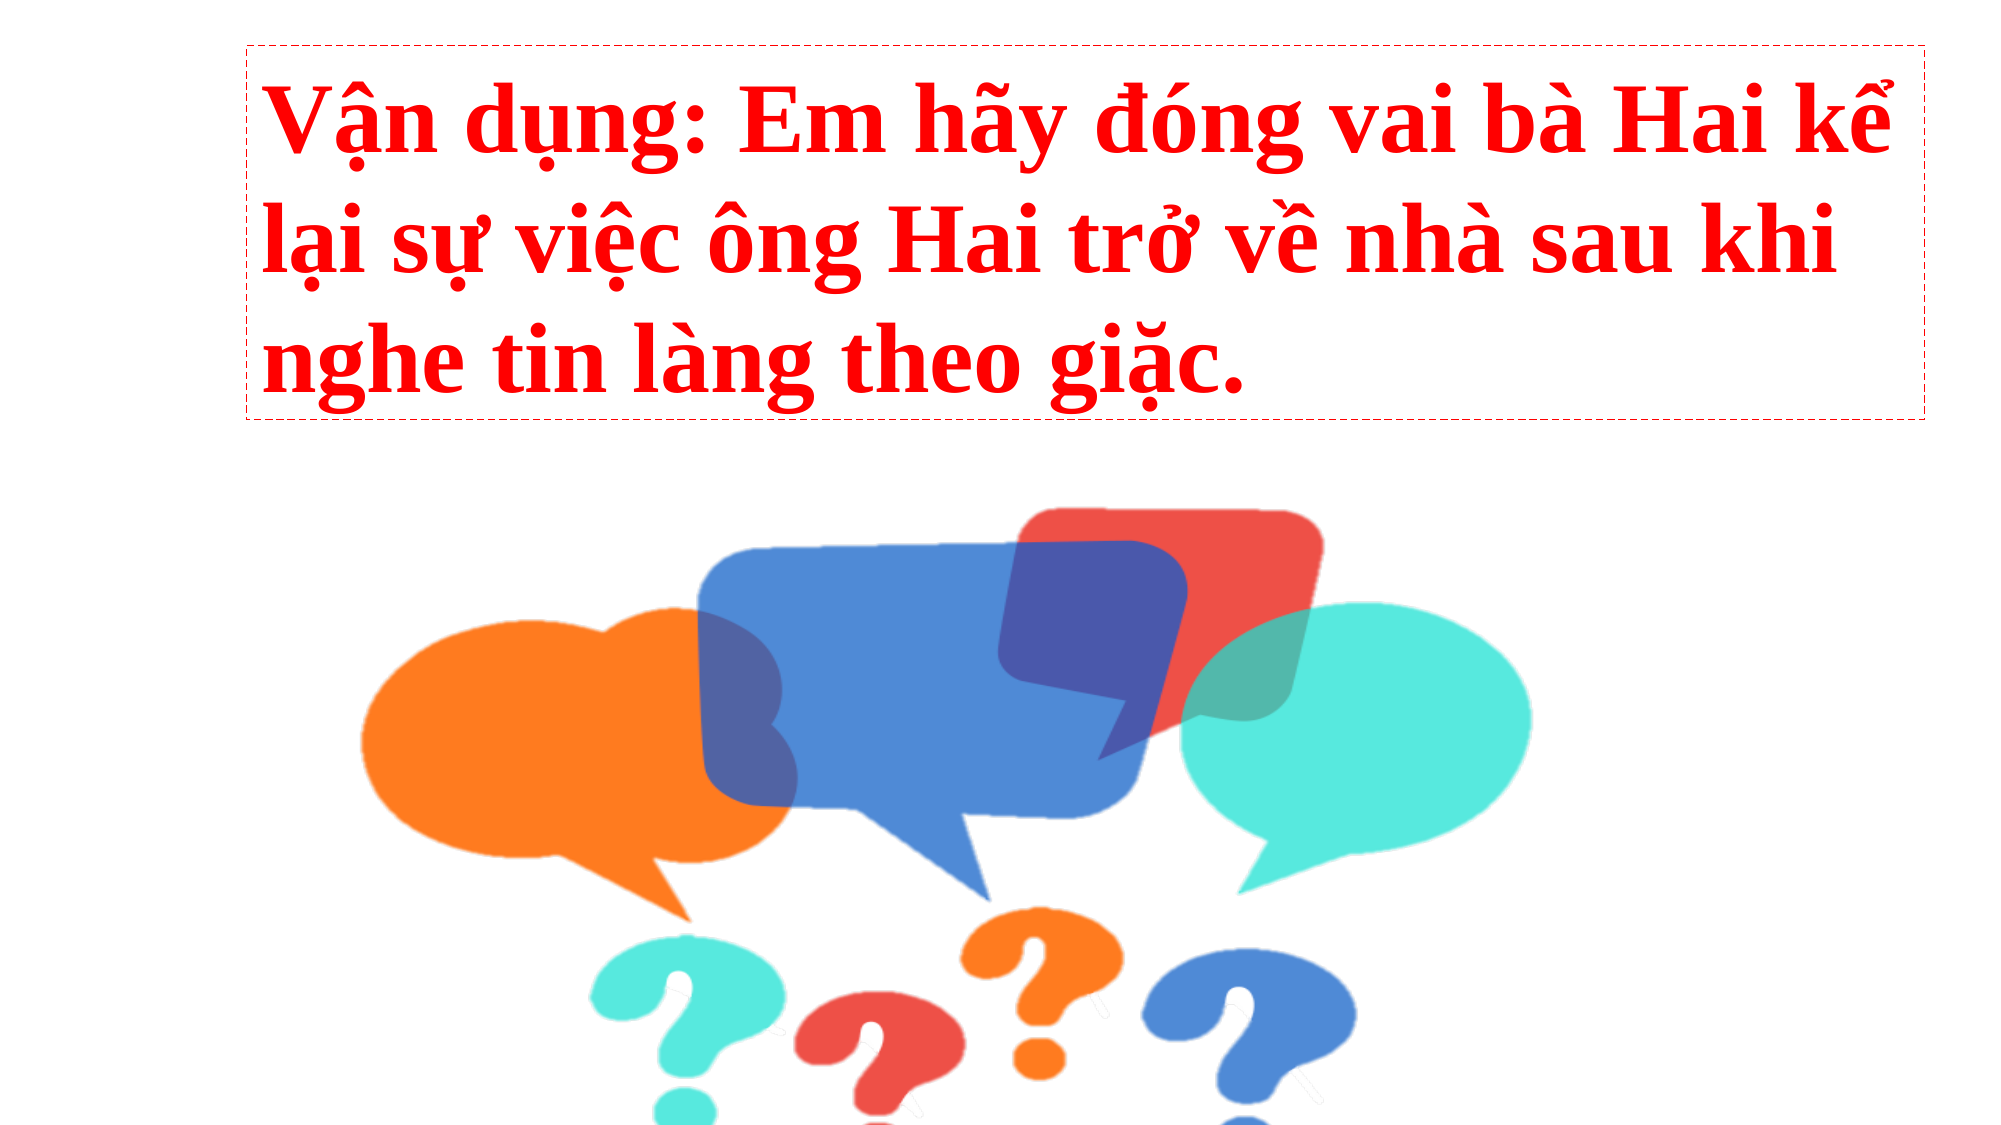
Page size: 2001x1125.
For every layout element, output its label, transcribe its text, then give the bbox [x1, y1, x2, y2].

picture [326, 488, 1577, 1125]
text_box Vận dụng: Em hãy đóng vai bà Hai kể lại sự việc ông Hai trở về nhà sau khi nghe tin làng theo giặc. [246, 45, 1925, 420]
